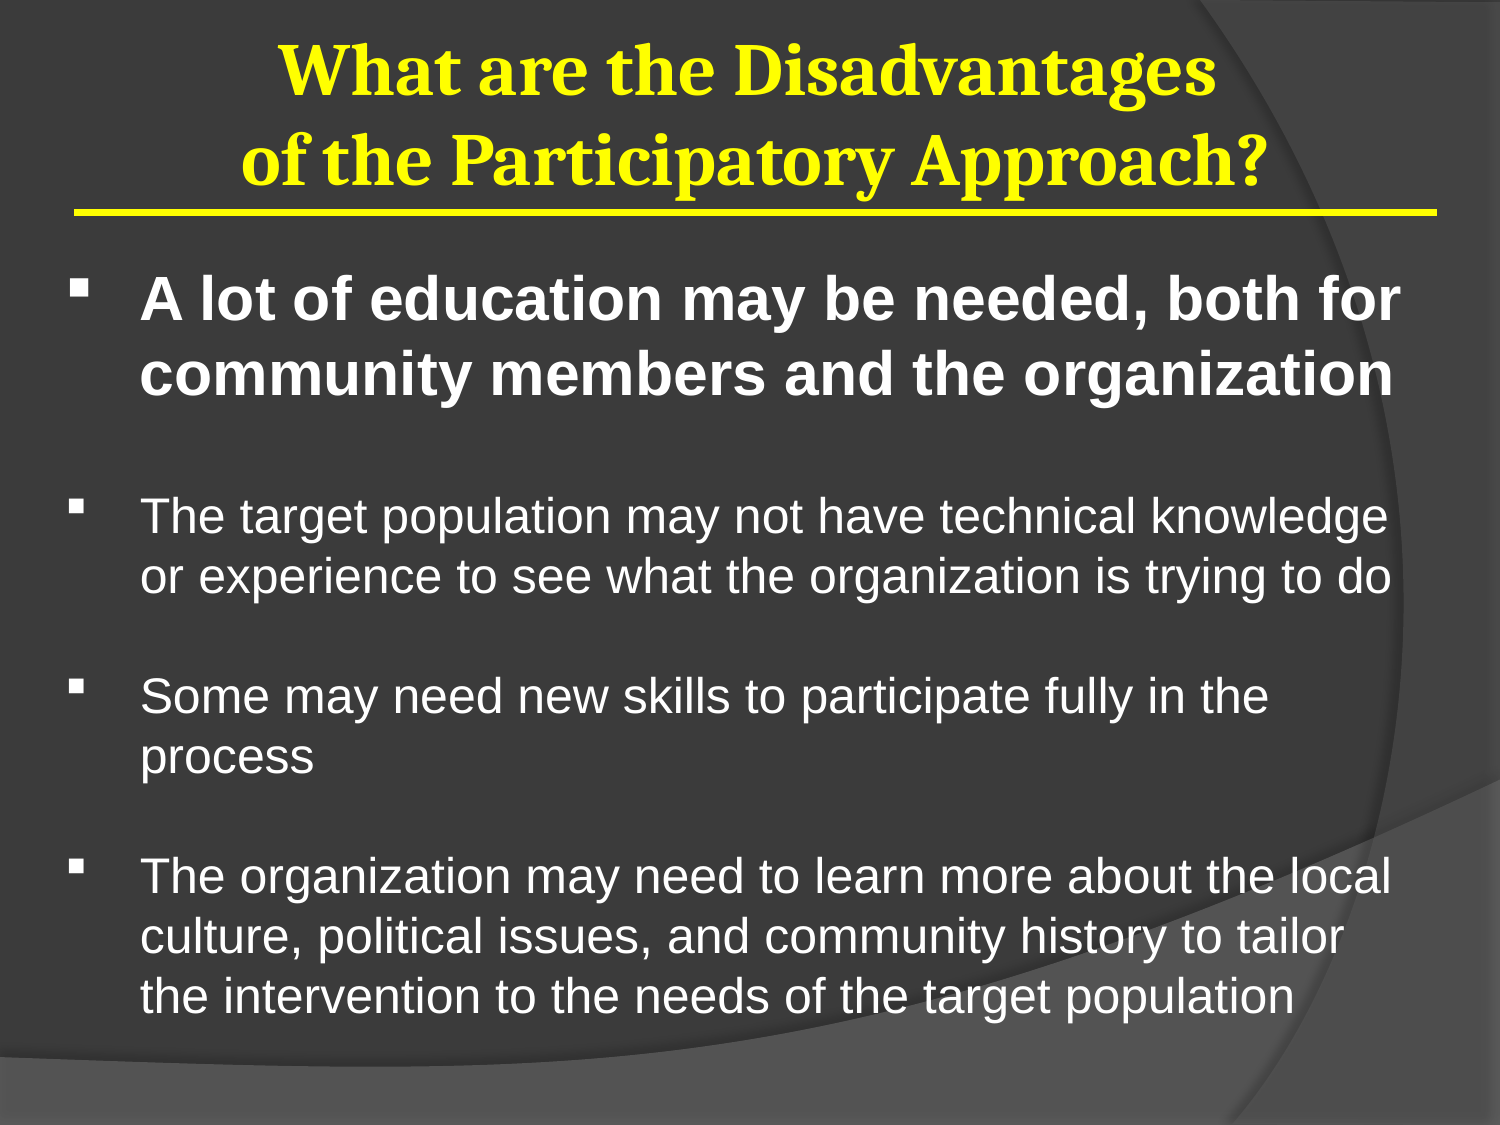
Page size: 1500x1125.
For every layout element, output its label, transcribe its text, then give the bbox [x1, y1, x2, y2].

text_box A lot of education may be needed, both for community members and the organization The target population may not have technical knowledge or experience to see what the organization is trying to do Some may need new skills to participate fully in the process The organization may need to learn more about the local culture, political issues, and community history to tailor the intervention to the needs of the target population [50, 250, 1438, 1031]
text_box What are the Disadvantages of the Participatory Approach? [74, 12, 1438, 200]
